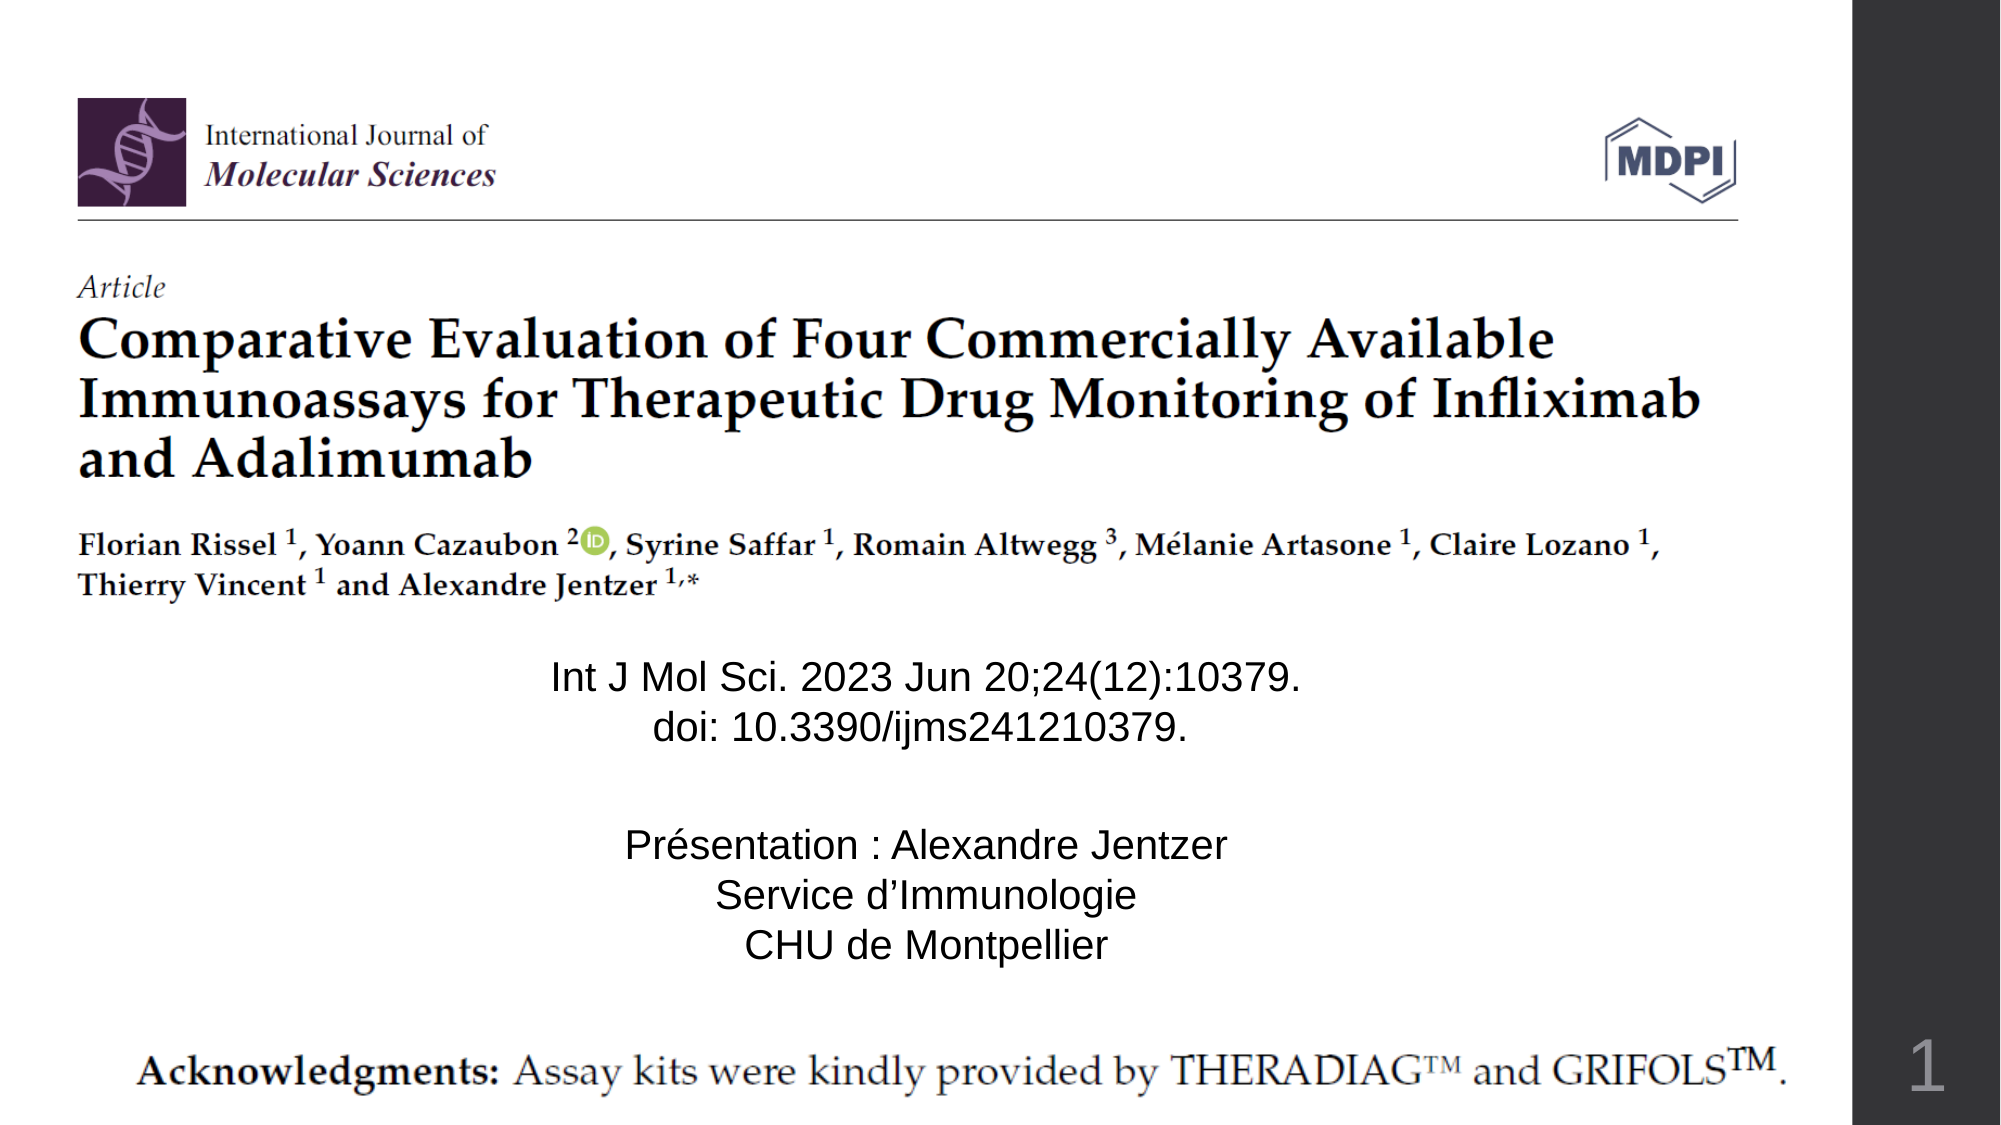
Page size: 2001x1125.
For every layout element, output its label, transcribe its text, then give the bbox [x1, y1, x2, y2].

picture [106, 1028, 1847, 1111]
picture [42, 72, 1811, 643]
slide_number 1 [1852, 1012, 2000, 1110]
text_box Présentation : Alexandre Jentzer Service d’Immunologie CHU de Montpellier [550, 810, 1303, 976]
text_box Int J Mol Sci. 2023 Jun 20;24(12):10379. doi: 10.3390/ijms241210379. [531, 652, 1322, 758]
